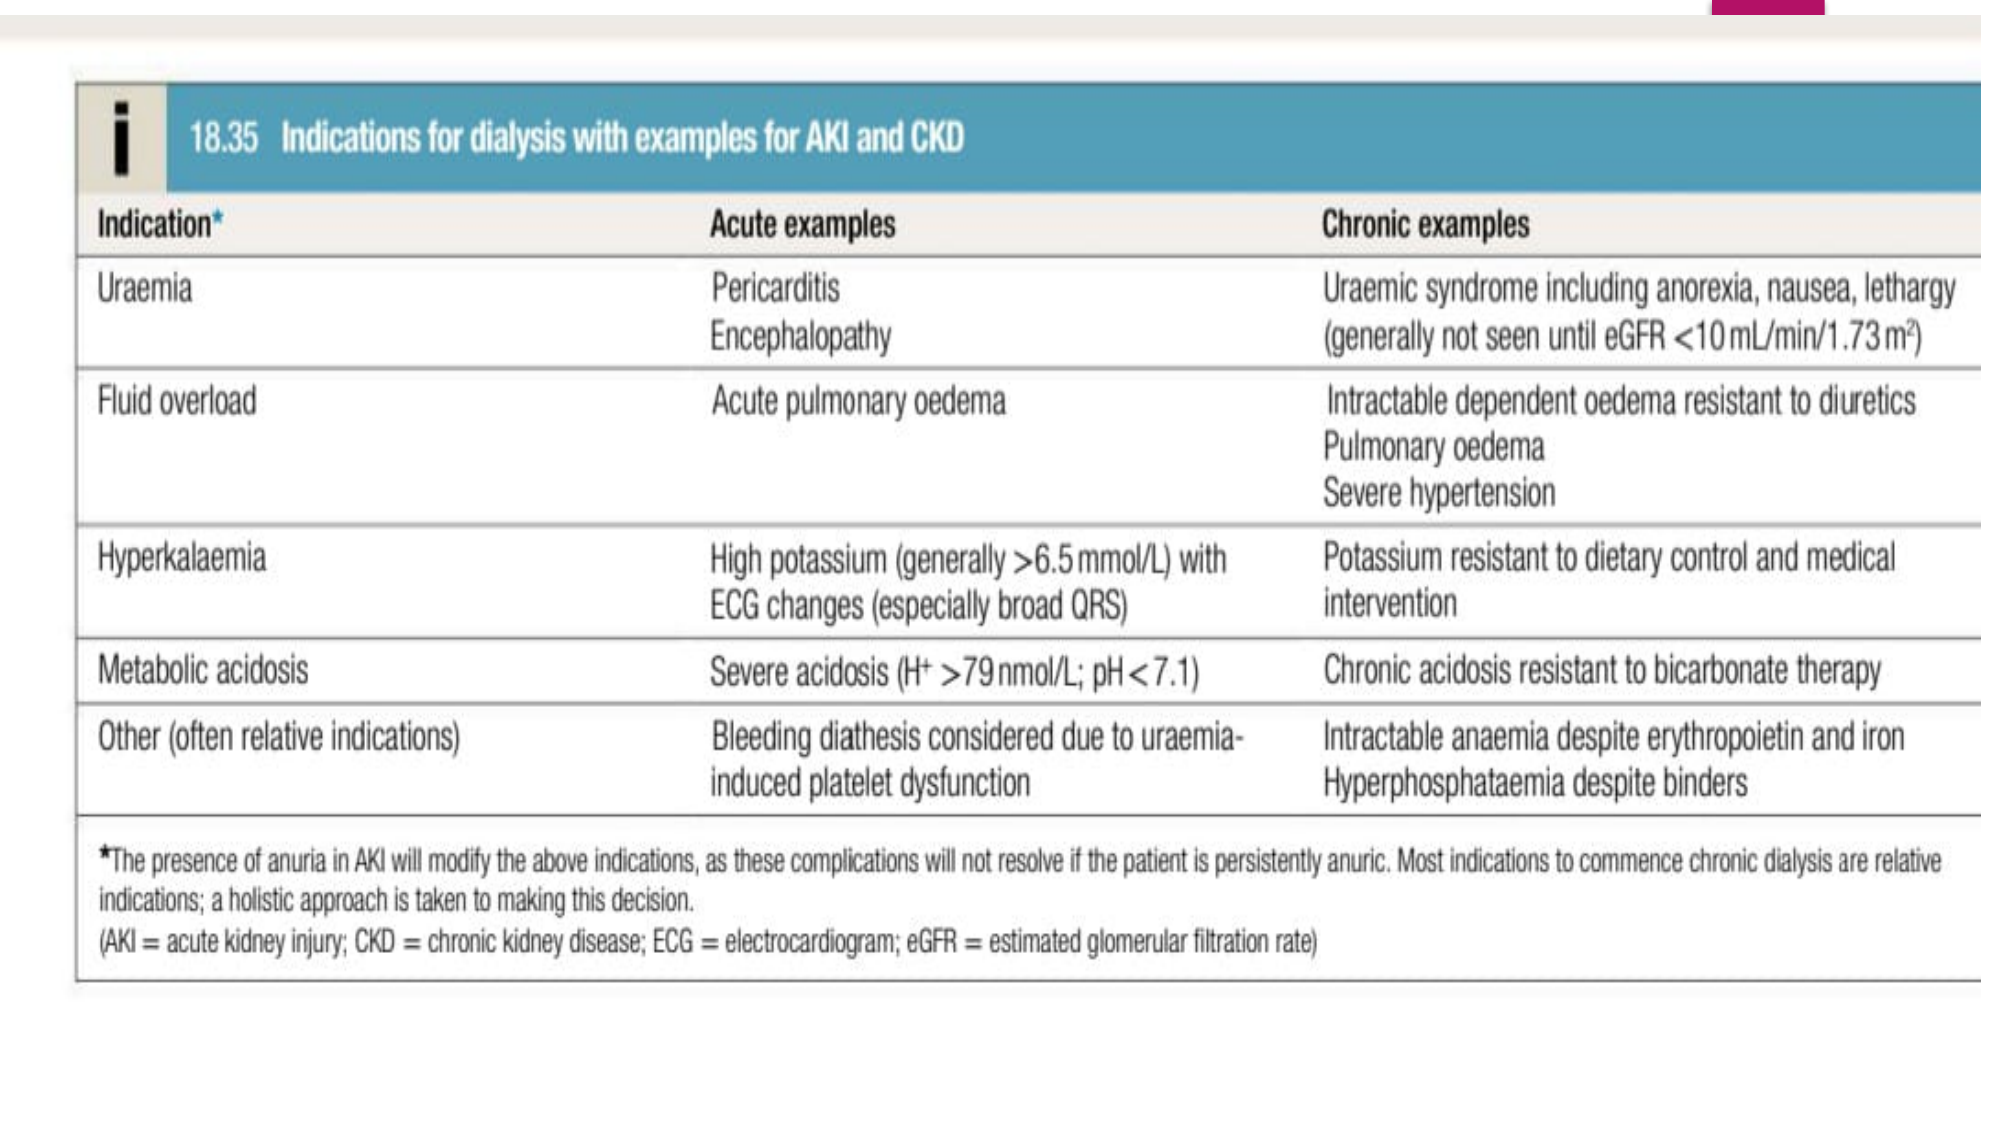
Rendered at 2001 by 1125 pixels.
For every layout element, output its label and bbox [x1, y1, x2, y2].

list [0, 15, 1981, 1032]
